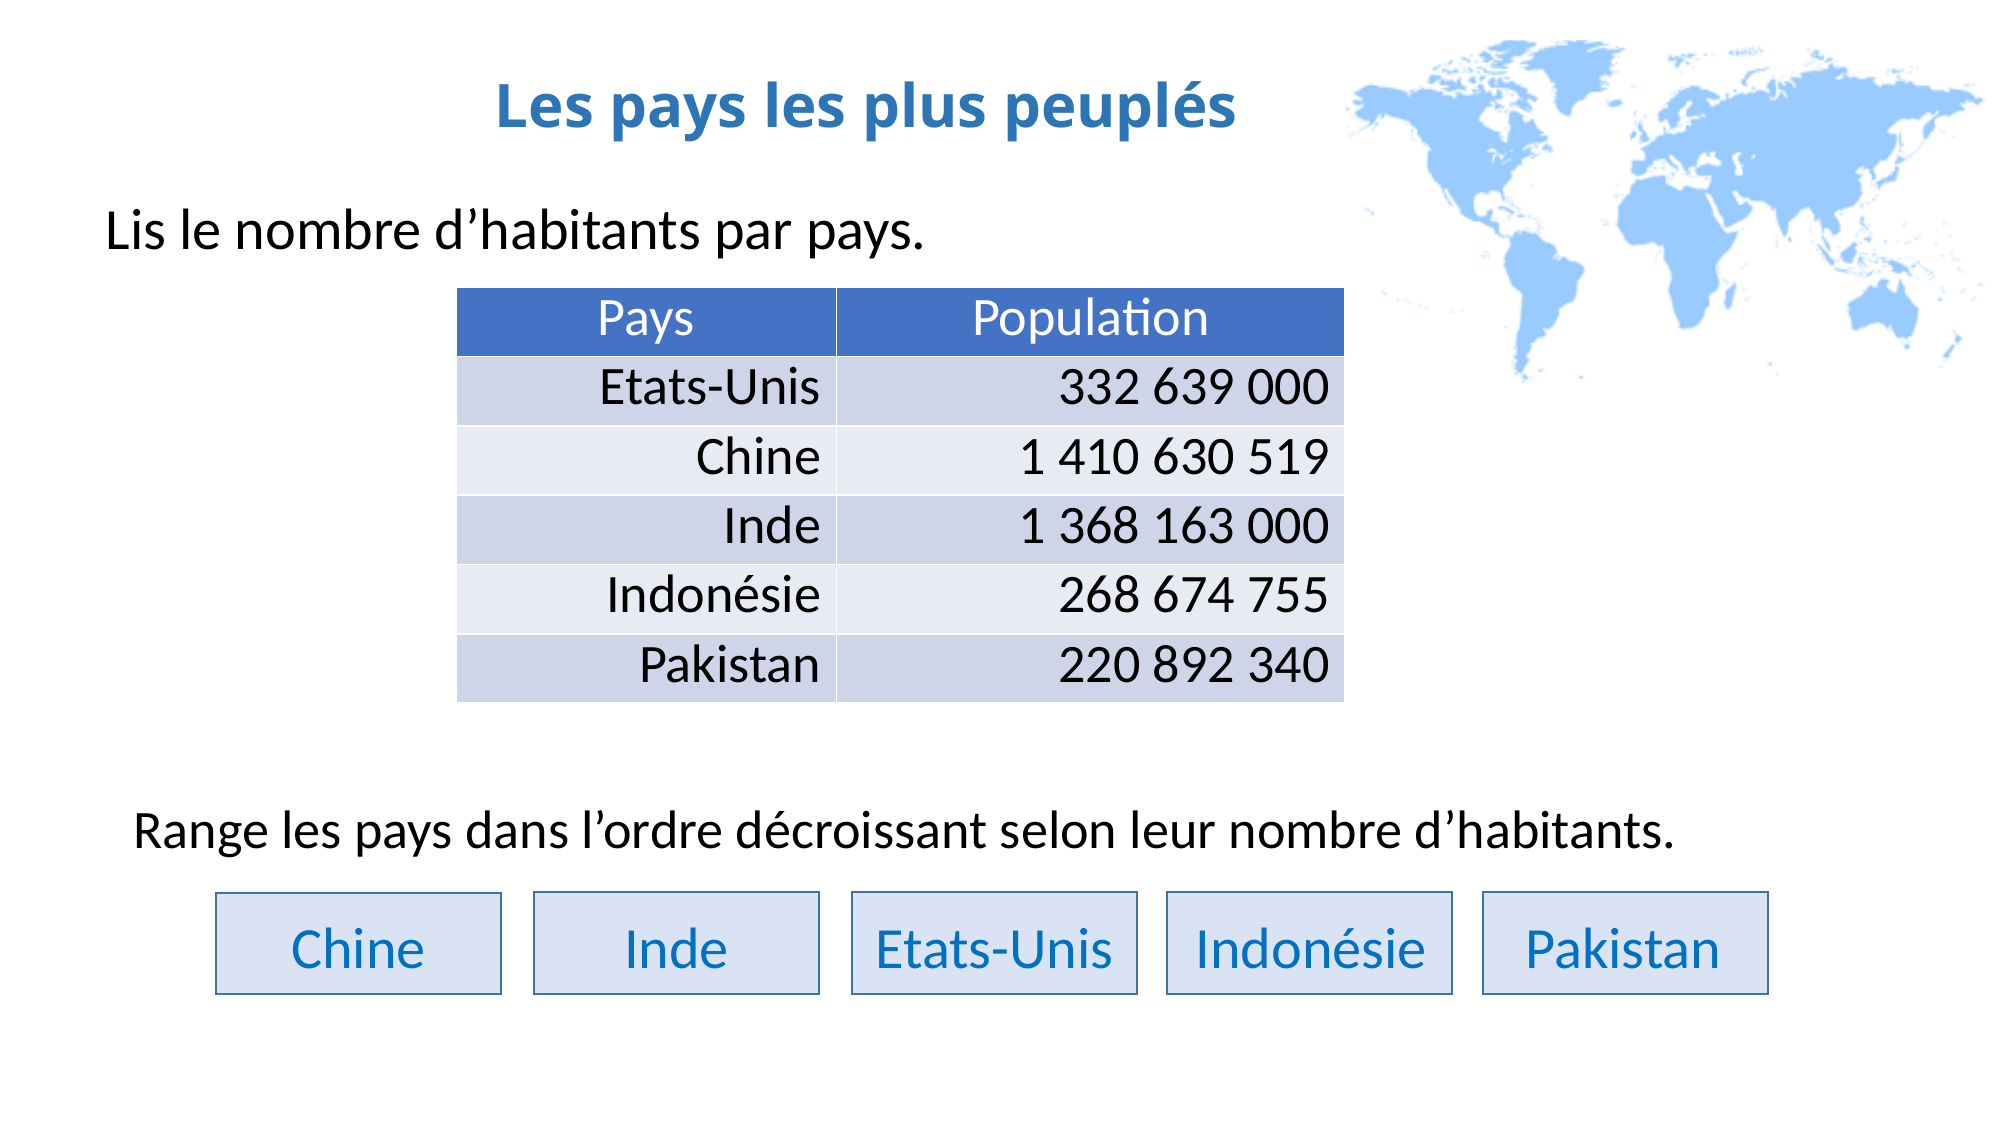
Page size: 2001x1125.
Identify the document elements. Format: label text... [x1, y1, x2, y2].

text_box [1482, 891, 1769, 995]
text_box Lis le nombre d’habitants par pays. [91, 183, 1345, 269]
text_box Les pays les plus peuplés [480, 68, 1313, 183]
table_cell Chine [457, 427, 836, 494]
text_box Range les pays dans l’ordre décroissant selon leur nombre d’habitants. [118, 787, 1843, 867]
table_cell Etats-Unis [457, 357, 836, 425]
text_box Pakistan [1482, 902, 1765, 988]
table_cell 268 674 755 [837, 565, 1344, 633]
table_cell 220 892 340 [837, 635, 1344, 702]
table_cell Pakistan [457, 635, 836, 702]
text_box [215, 892, 502, 995]
table_cell Indonésie [457, 565, 836, 633]
table_cell 1 410 630 519 [837, 427, 1344, 494]
table_header Population [837, 288, 1344, 356]
text_box Etats-Unis [851, 902, 1138, 988]
table_cell Inde [457, 496, 836, 564]
text_box [1166, 891, 1453, 995]
table_cell 332 639 000 [837, 357, 1344, 425]
text_box Chine [235, 902, 482, 988]
text_box Inde [553, 902, 800, 988]
text_box [851, 988, 1138, 995]
table_header Pays [457, 288, 836, 356]
text_box Indonésie [1169, 902, 1453, 988]
picture [1345, 40, 1985, 383]
text_box [533, 891, 820, 995]
table_cell 1 368 163 000 [837, 496, 1344, 564]
text_box [851, 891, 1138, 902]
